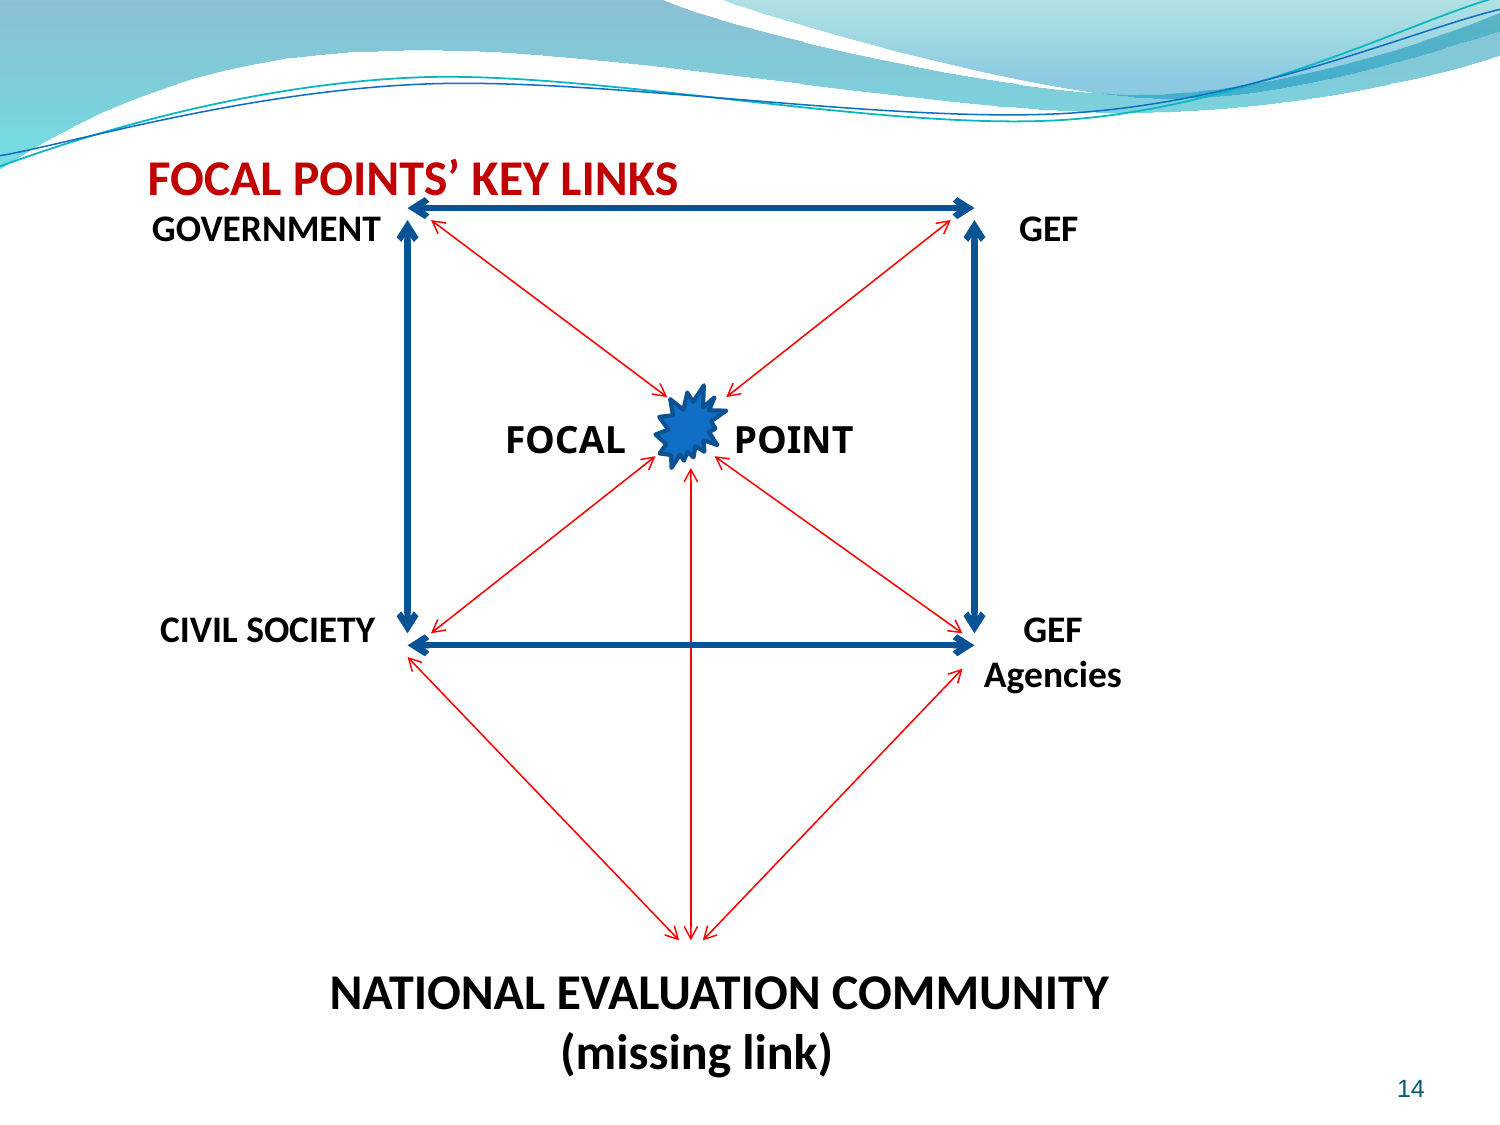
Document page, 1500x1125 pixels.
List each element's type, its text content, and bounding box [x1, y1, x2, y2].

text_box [702, 668, 963, 941]
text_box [430, 455, 656, 634]
slide_number 14 [1299, 1042, 1425, 1103]
text_box FOCAL POINT [490, 408, 939, 469]
text_box NATIONAL EVALUATION COMMUNITY (missing link) [206, 952, 1187, 1087]
text_box GOVERNMENT [136, 196, 396, 257]
text_box [669, 383, 717, 408]
text_box CIVIL SOCIETY [137, 597, 391, 658]
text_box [407, 656, 680, 941]
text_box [430, 219, 668, 398]
title FOCAL POINTS’ KEY LINKS [147, 101, 1367, 206]
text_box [726, 219, 951, 398]
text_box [714, 455, 963, 634]
text_box GEF Agencies [969, 597, 1137, 703]
text_box GEF [998, 196, 1100, 257]
